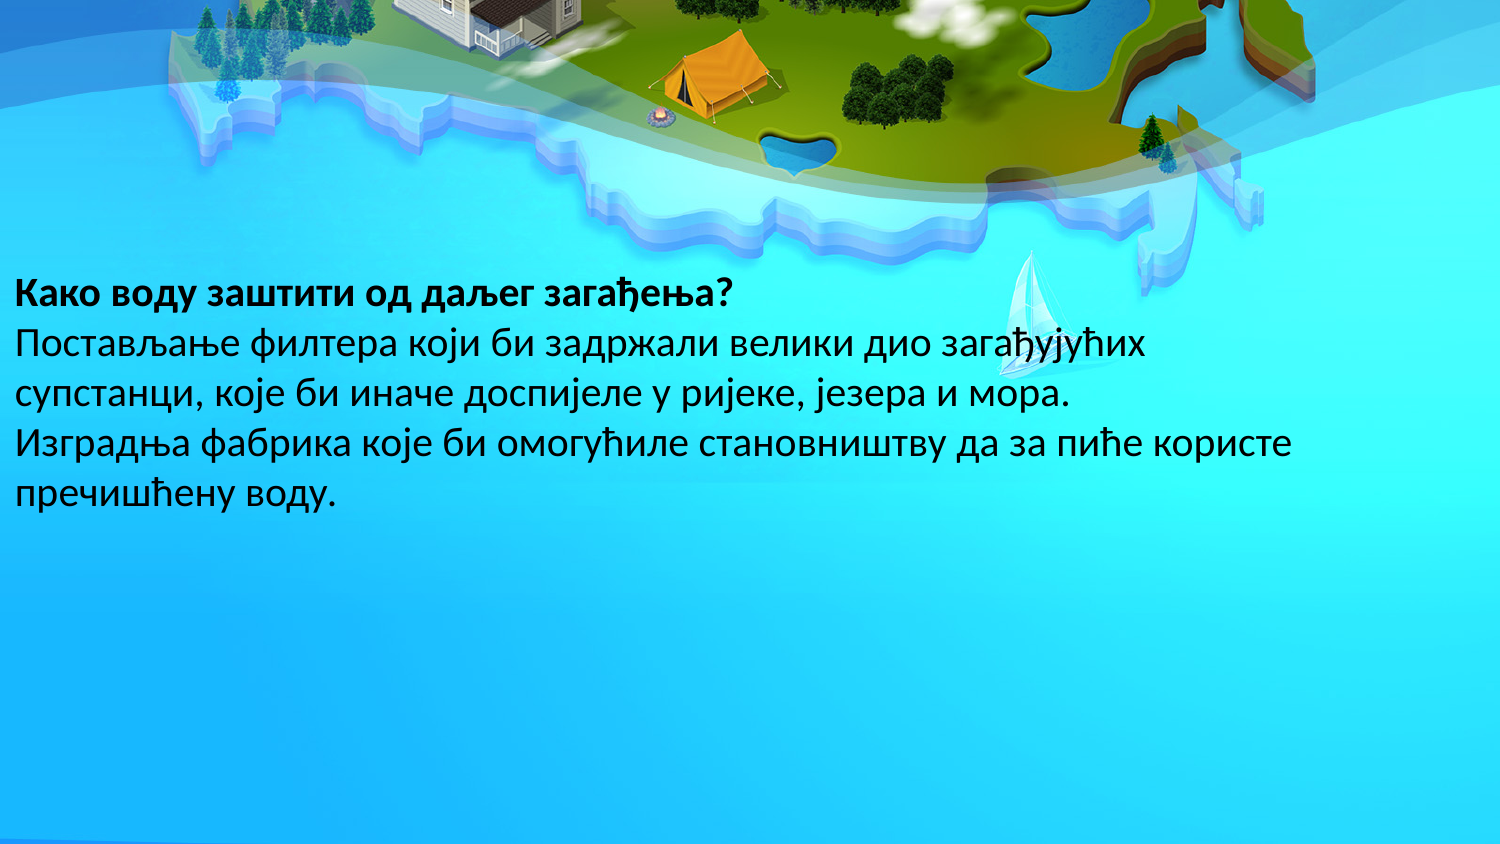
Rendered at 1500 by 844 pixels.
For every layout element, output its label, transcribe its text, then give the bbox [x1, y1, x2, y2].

picture [0, 0, 1500, 844]
text_box Како воду заштити од даљег загађења? Постављање филтера који би задржали велики дио загађујућих супстанци, које би иначе доспијеле у ријеке, језера и мора. Изградња фабрика које би омогућиле становништву да за пиће користе пречишћену воду. [0, 257, 1315, 568]
